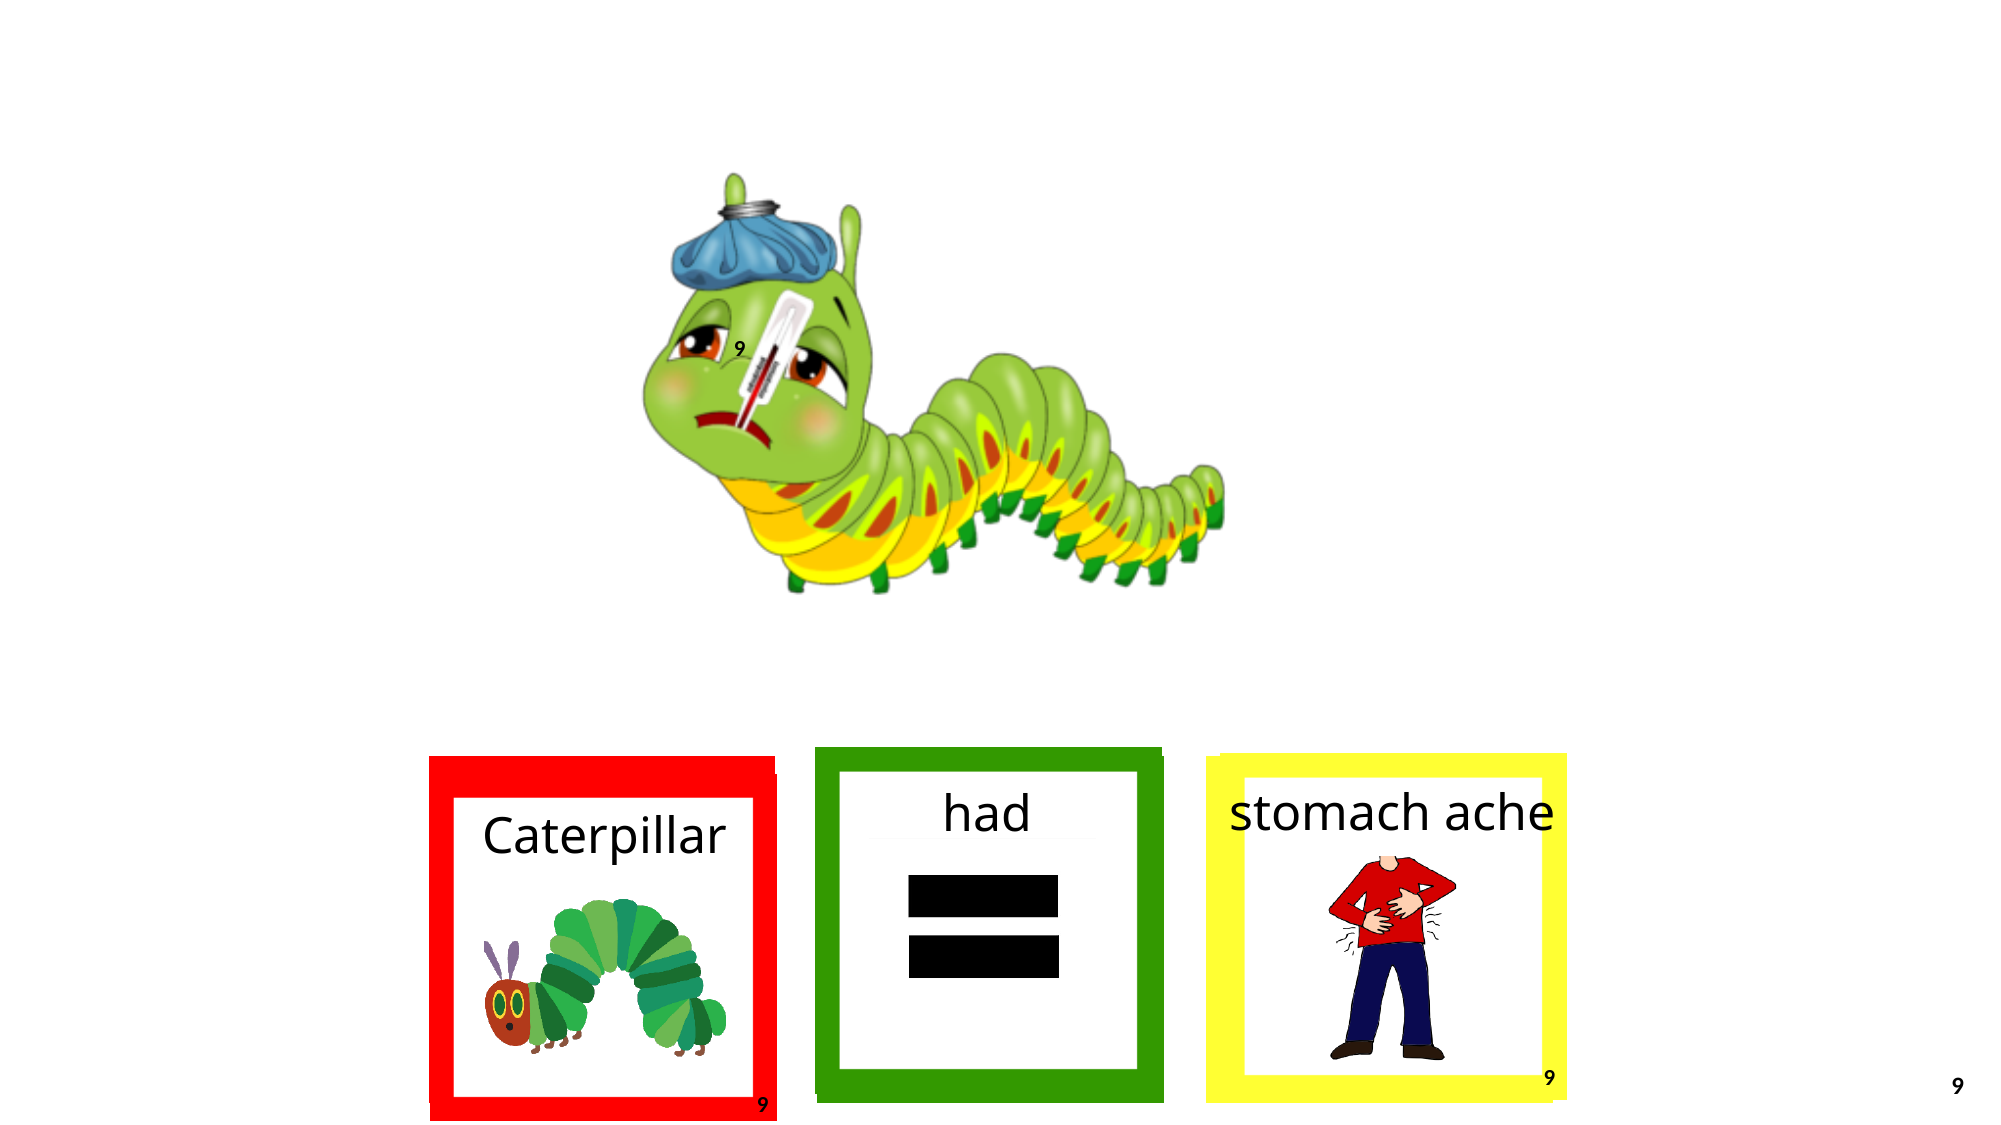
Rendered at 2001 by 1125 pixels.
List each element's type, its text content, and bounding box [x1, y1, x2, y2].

picture [817, 756, 1164, 1103]
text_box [1220, 753, 1571, 1100]
picture [1206, 756, 1553, 1103]
picture [429, 756, 775, 1103]
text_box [430, 774, 784, 1125]
picture [640, 162, 1227, 597]
text_box 9 [1936, 1061, 1980, 1107]
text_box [815, 747, 1162, 1094]
